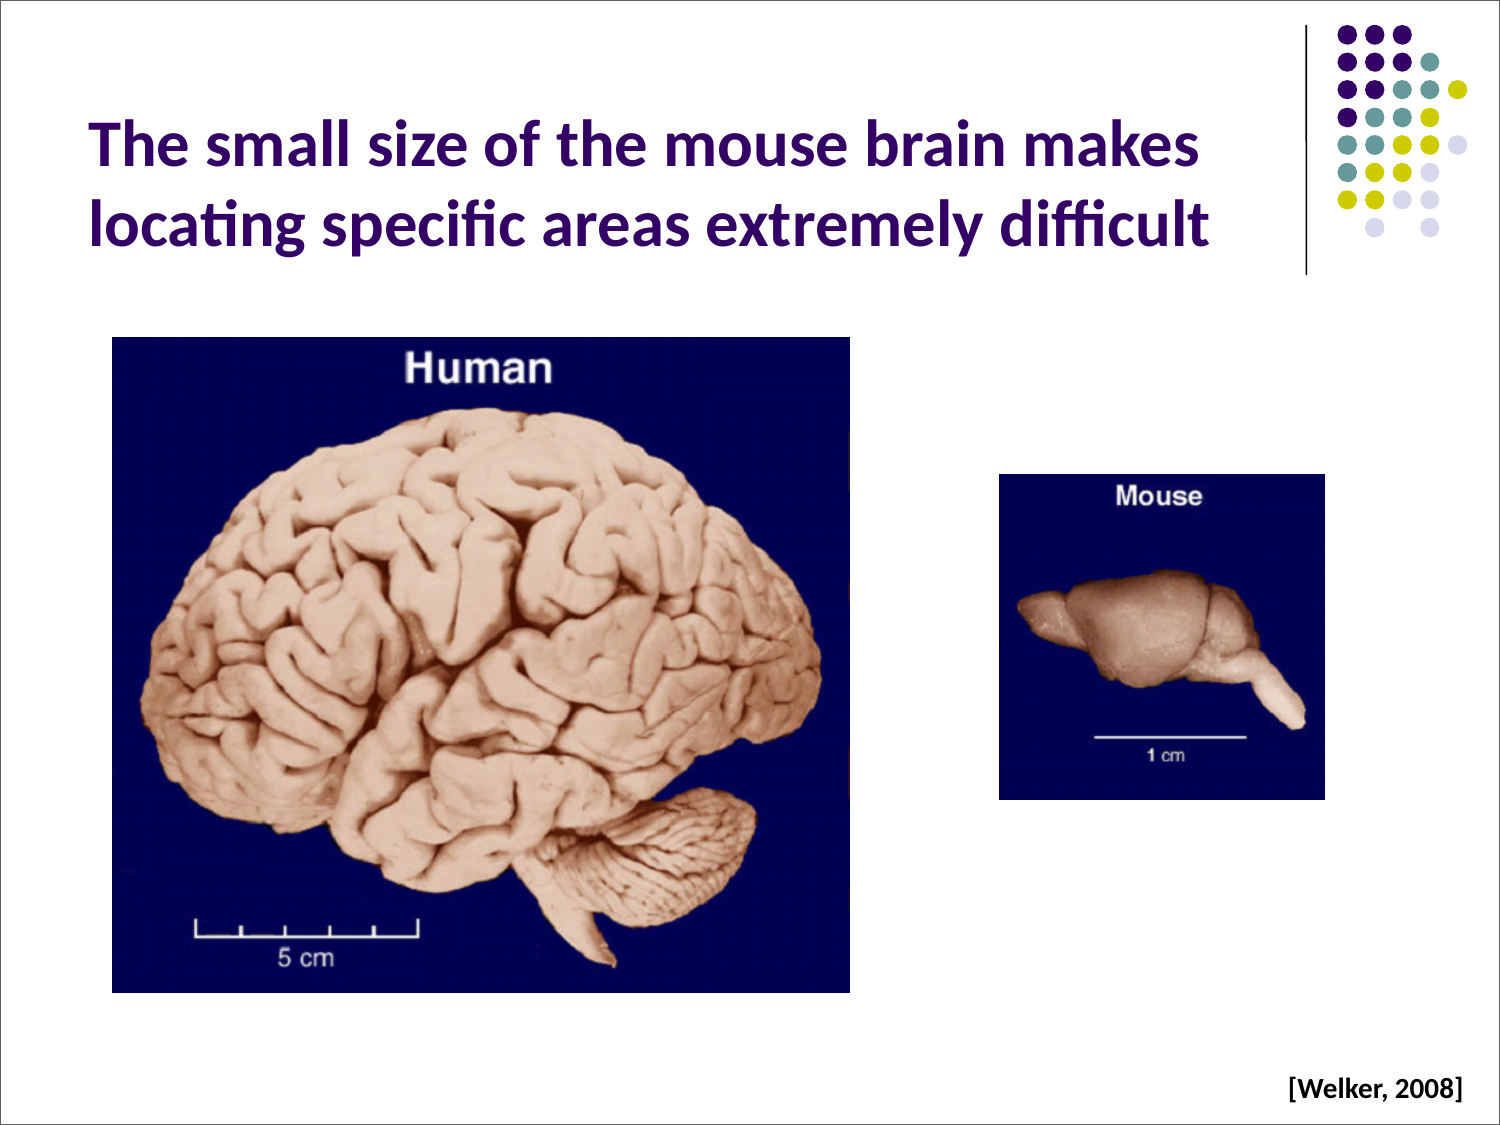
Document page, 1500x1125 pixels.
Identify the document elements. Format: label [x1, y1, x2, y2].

text_box [0, 0, 1500, 1125]
text_box [999, 474, 1325, 801]
text_box [112, 337, 851, 993]
